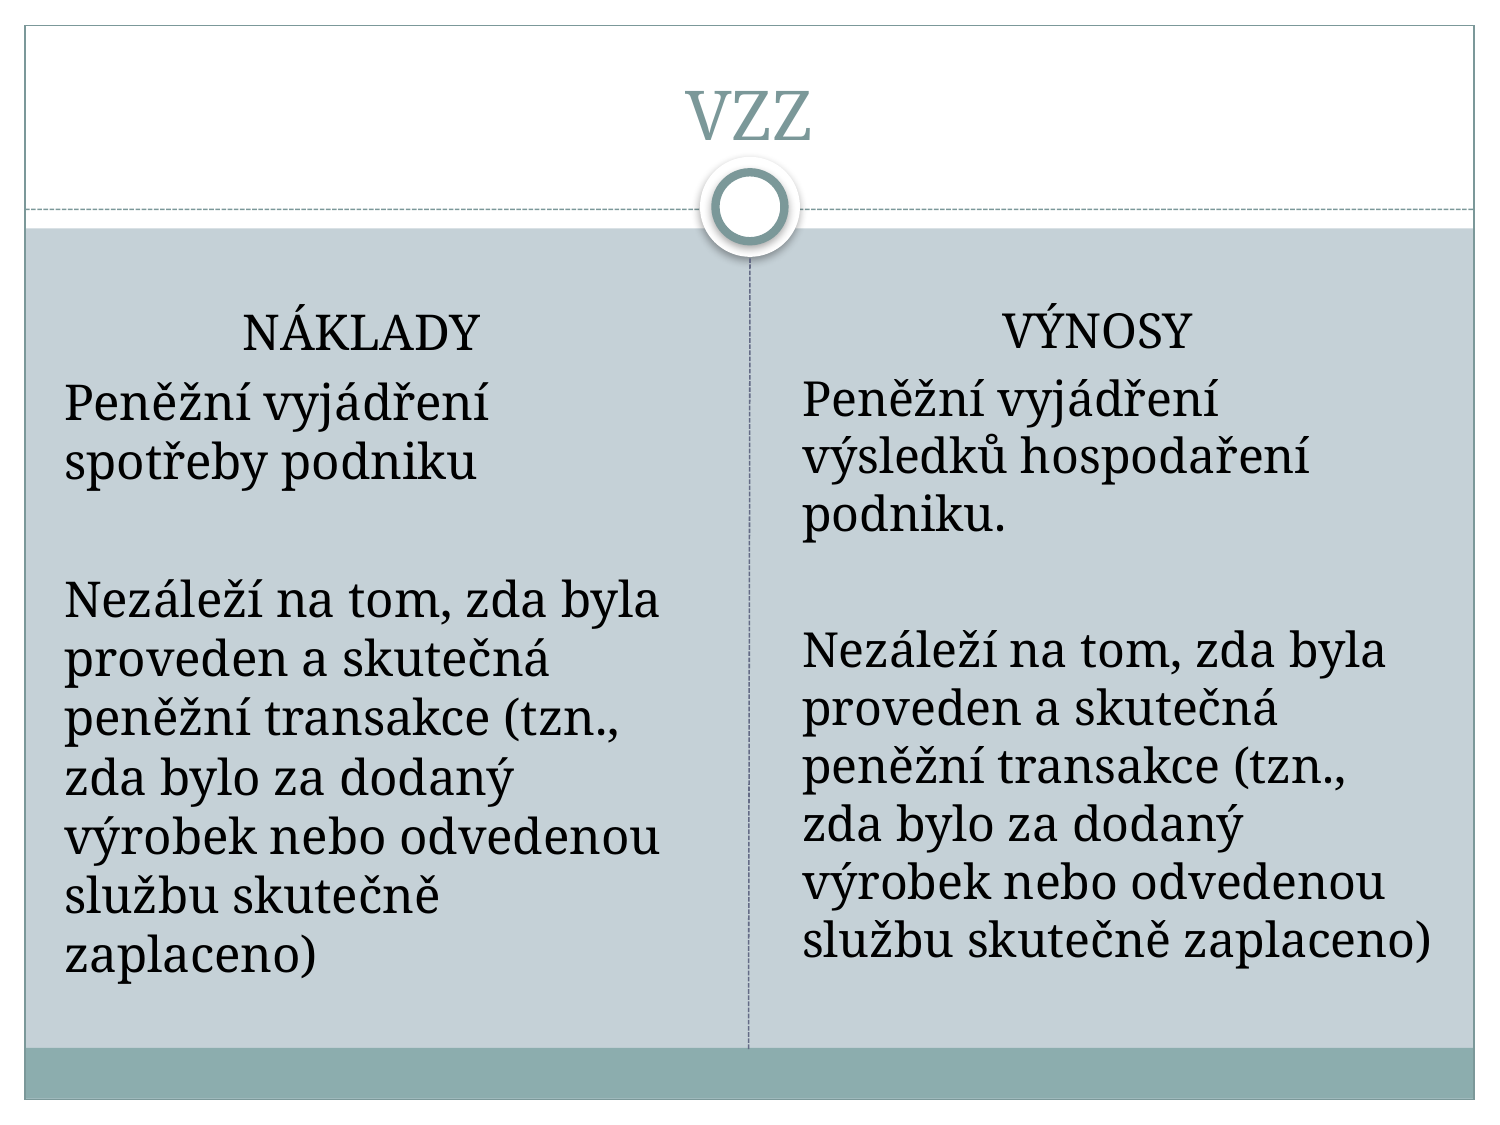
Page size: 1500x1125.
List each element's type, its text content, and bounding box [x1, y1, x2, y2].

list VÝNOSY Peněžní vyjádření výsledků hospodaření podniku. Nezáleží na tom, zda byla proveden a skutečná peněžní transakce (tzn., zda bylo za dodaný výrobek nebo odvedenou službu skutečně zaplaceno) [787, 224, 1450, 993]
title VZZ [49, 37, 1450, 162]
list NÁKLADY Peněžní vyjádření spotřeby podniku Nezáleží na tom, zda byla proveden a skutečná peněžní transakce (tzn., zda bylo za dodaný výrobek nebo odvedenou službu skutečně zaplaceno) [49, 224, 712, 993]
